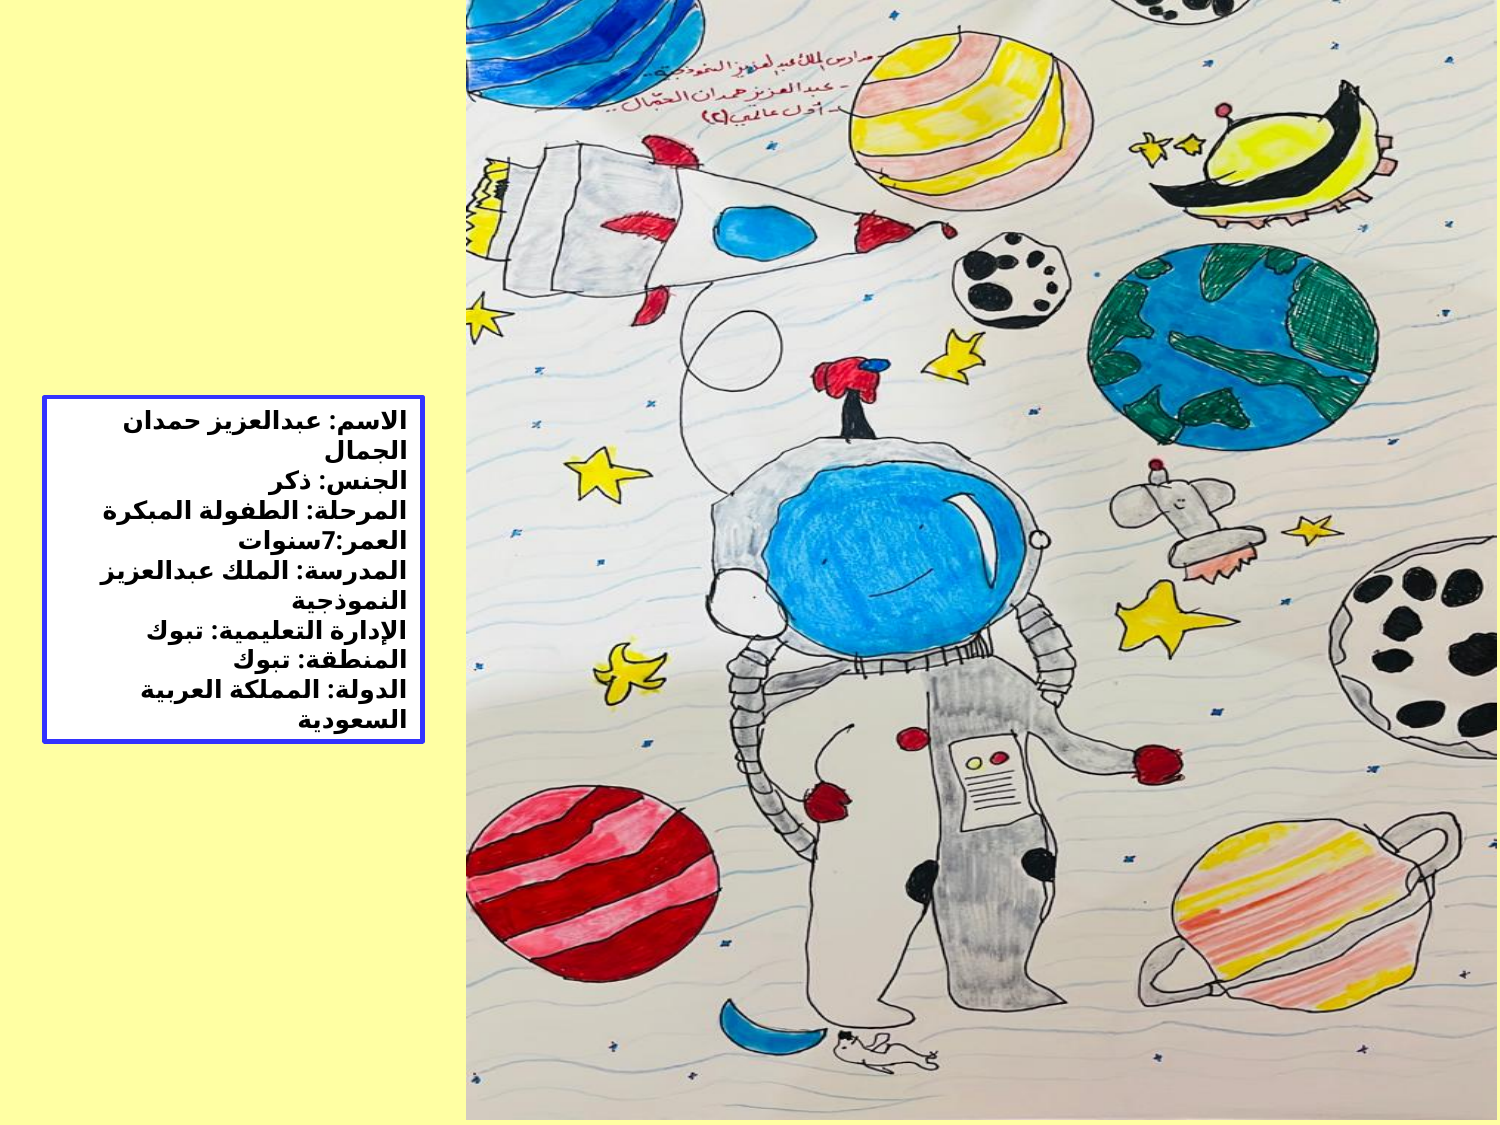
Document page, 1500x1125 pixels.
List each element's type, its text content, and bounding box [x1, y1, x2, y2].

picture [466, 0, 1497, 1120]
text_box الاسم: عبدالعزيز حمدان الجمال الجنس: ذكر المرحلة: الطفولة المبكرة العمر:7سنوات المدرسة: الملك عبدالعزيز النموذجية الإدارة التعليمية: تبوك المنطقة: تبوك الدولة: المملكة العربية السعودية [44, 397, 423, 742]
